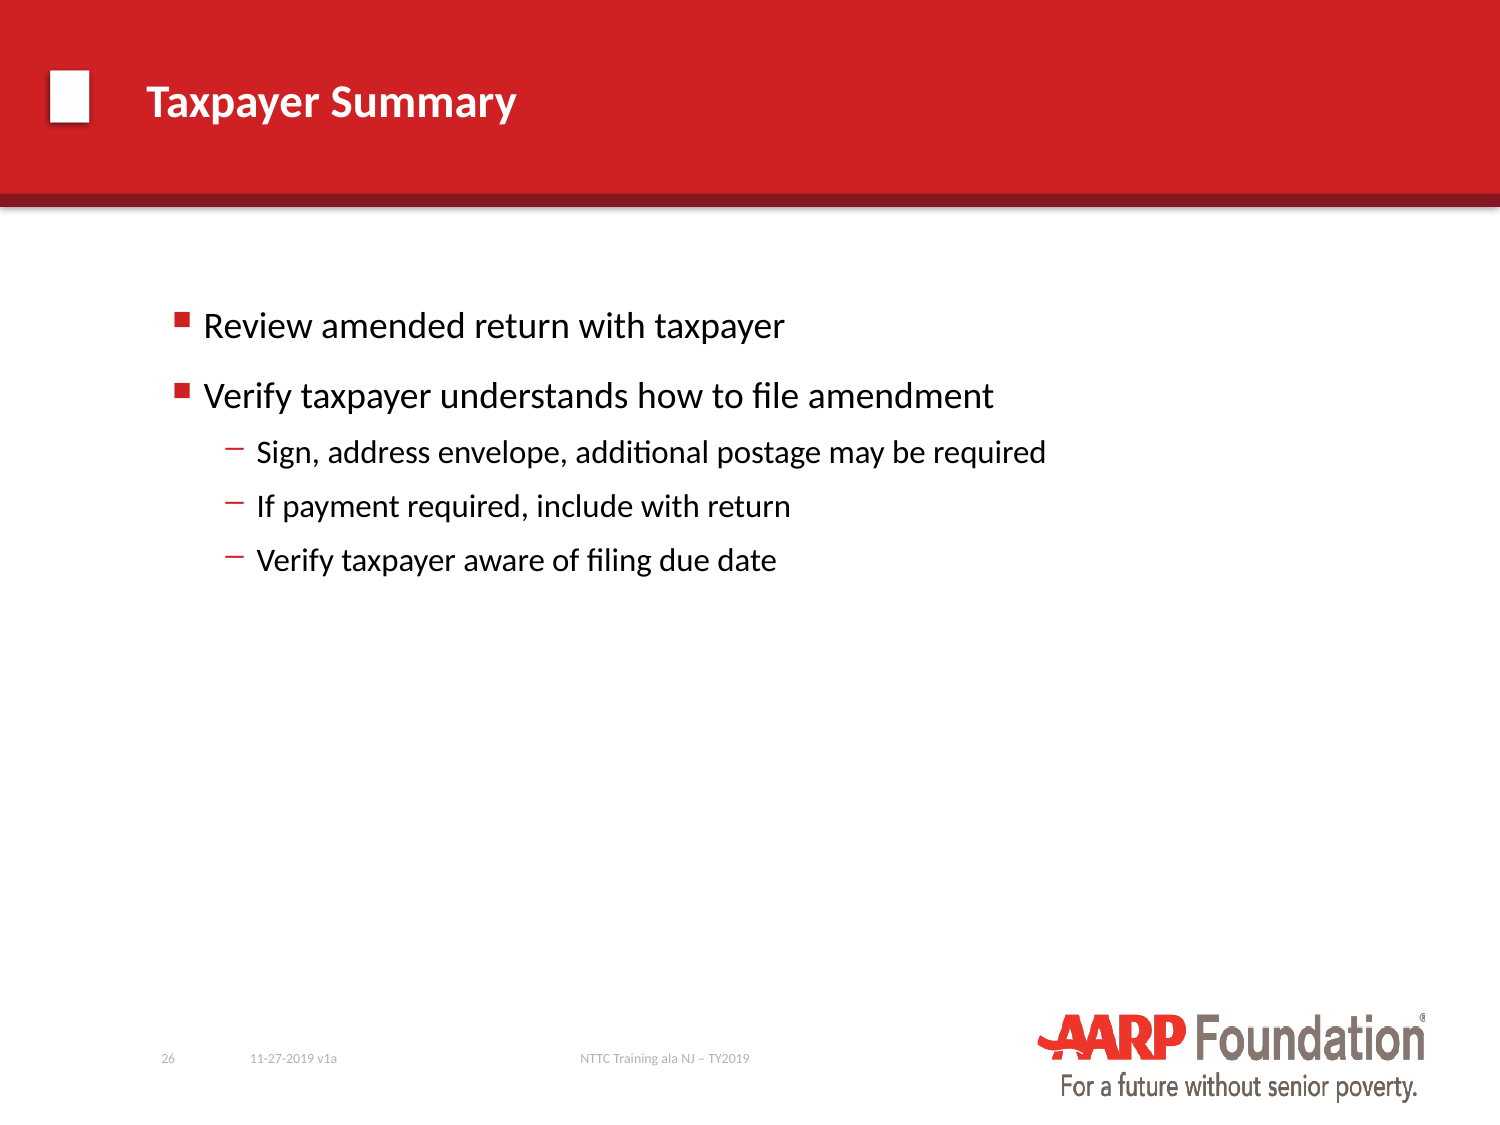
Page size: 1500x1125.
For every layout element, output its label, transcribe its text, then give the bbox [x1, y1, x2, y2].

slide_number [234, 1027, 399, 1088]
list Review amended return with taxpayer Verify taxpayer understands how to file amendment Sign, address envelope, additional postage may be required If payment required, include with return Verify taxpayer aware of filing due date [157, 288, 1358, 949]
slide_number 26 [75, 1027, 191, 1088]
title Taxpayer Summary [131, 4, 1331, 193]
footer NTTC Training ala NJ – TY2019 [427, 1027, 903, 1088]
